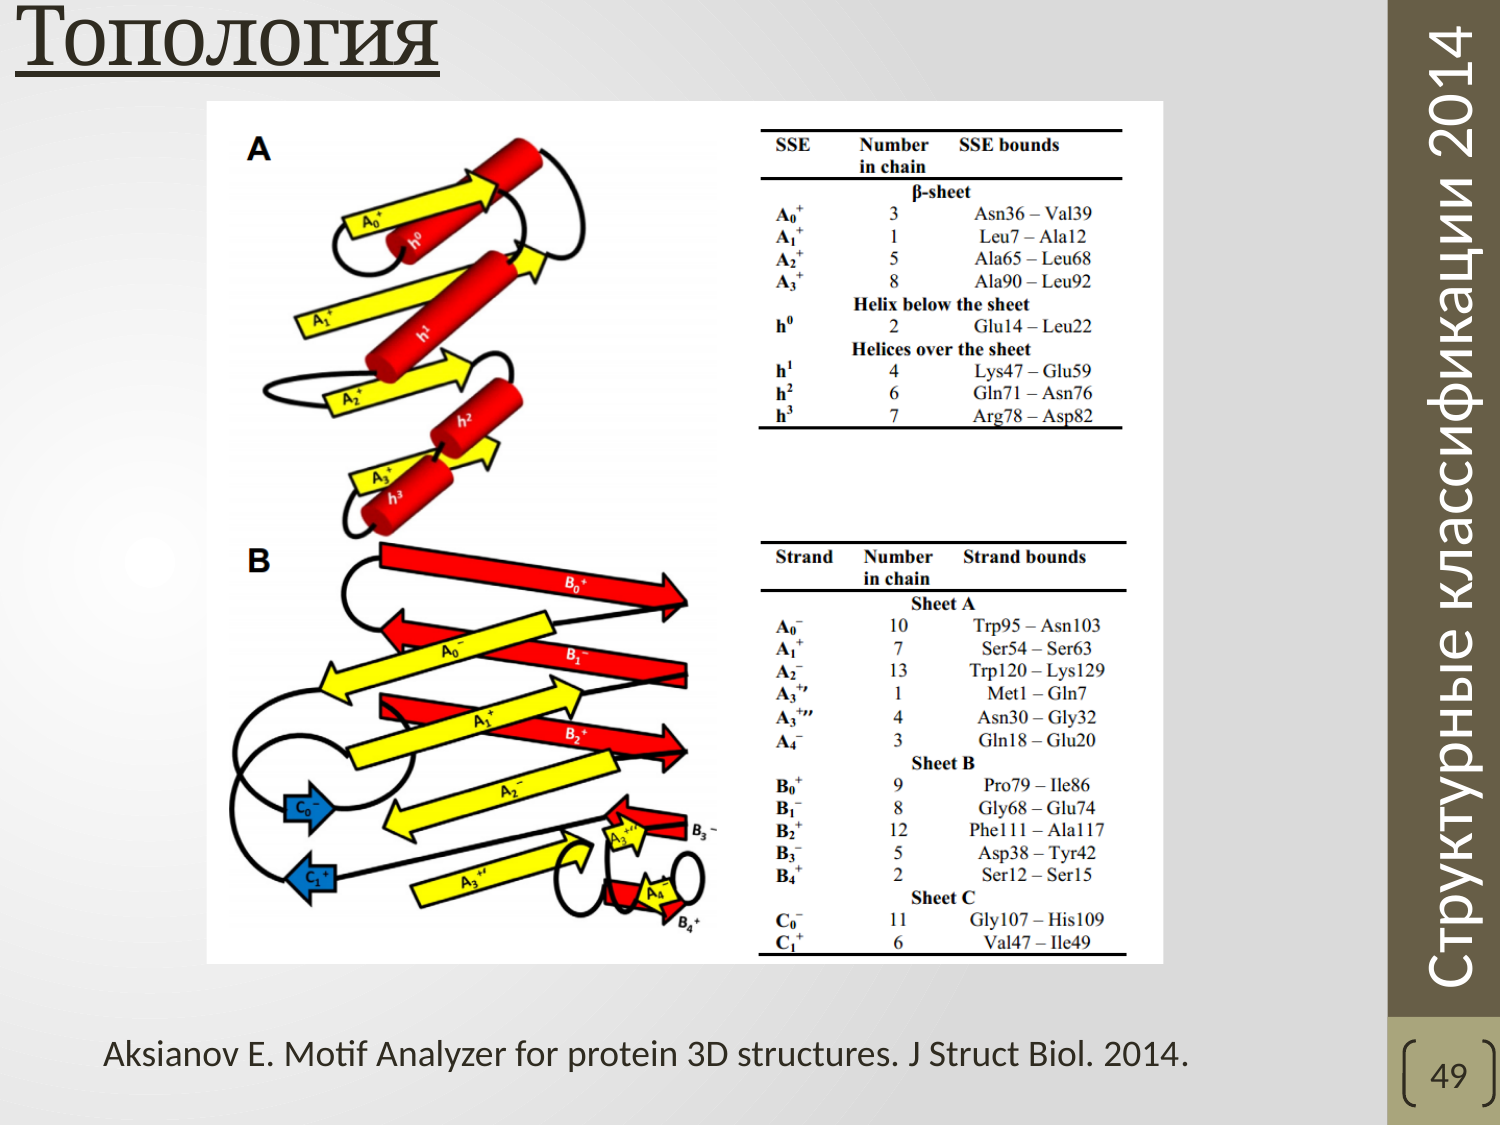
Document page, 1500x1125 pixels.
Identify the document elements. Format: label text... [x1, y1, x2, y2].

text_box Aksianov E. Motif Analyzer for protein 3D structures. J Struct Biol. 2014. [88, 1021, 1211, 1082]
title Топология [0, 0, 1232, 90]
picture [206, 101, 1164, 964]
slide_number 49 [1402, 1039, 1496, 1108]
